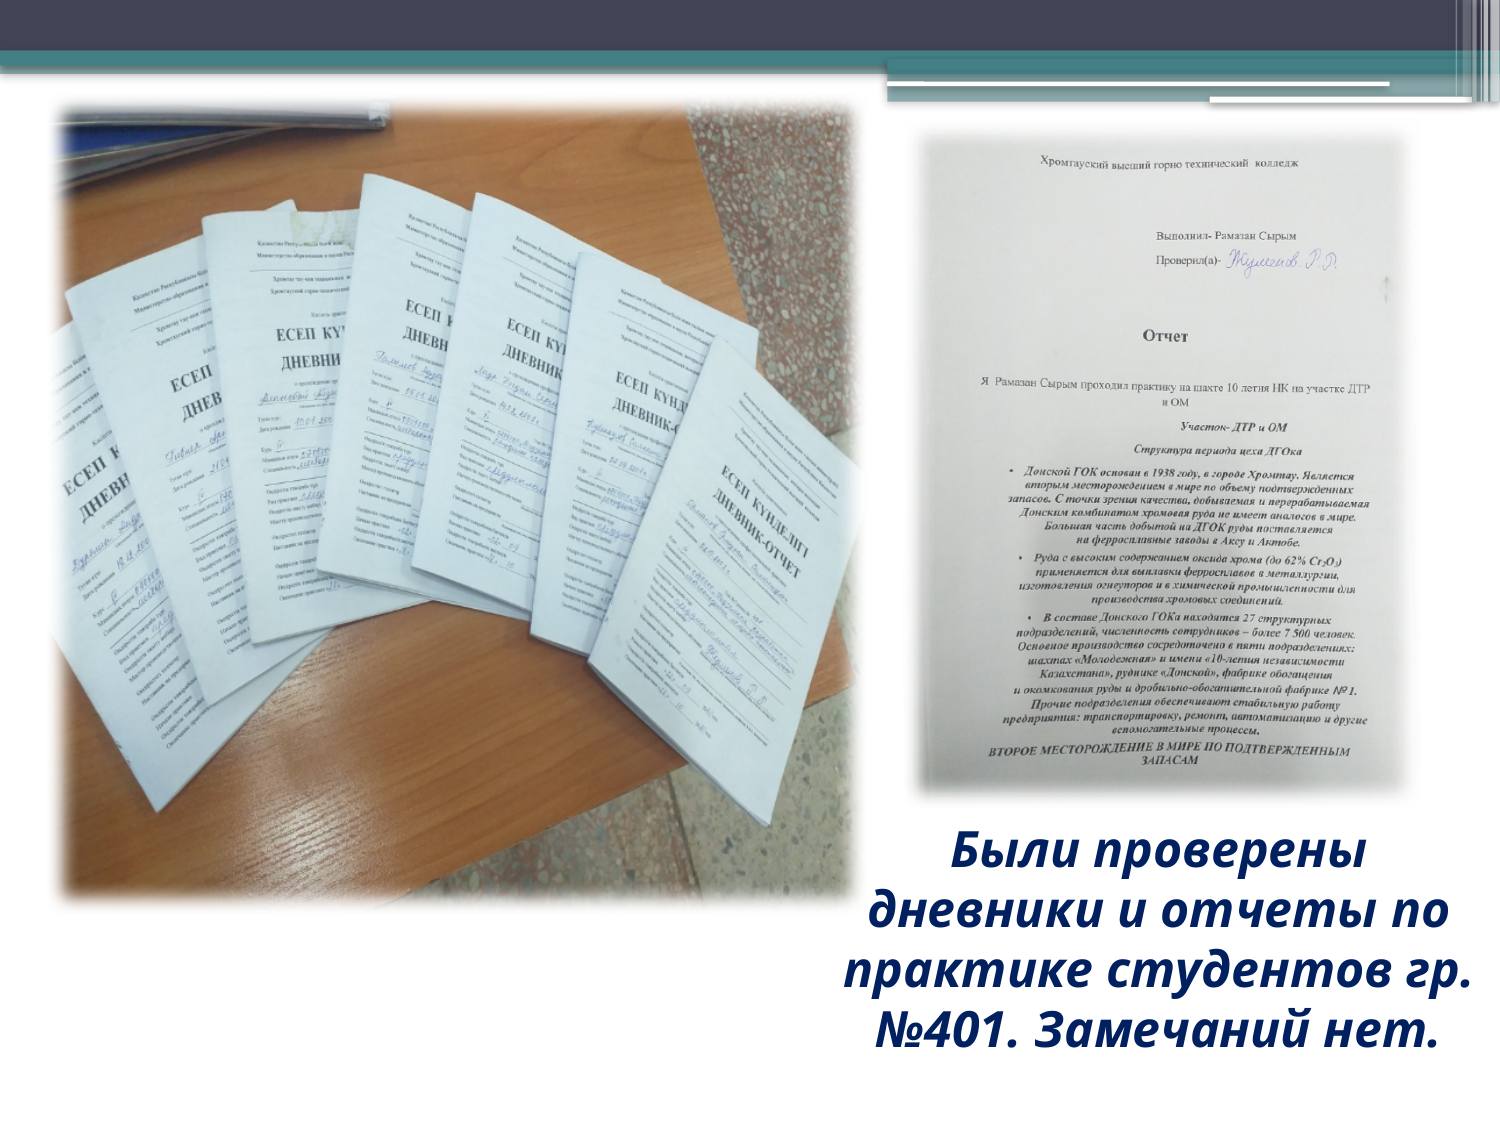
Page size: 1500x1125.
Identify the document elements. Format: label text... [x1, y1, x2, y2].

picture [815, 146, 1500, 781]
title Были проверены дневники и отчеты по практике студентов гр.№401. Замечаний нет. [817, 820, 1500, 1055]
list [46, 93, 868, 915]
